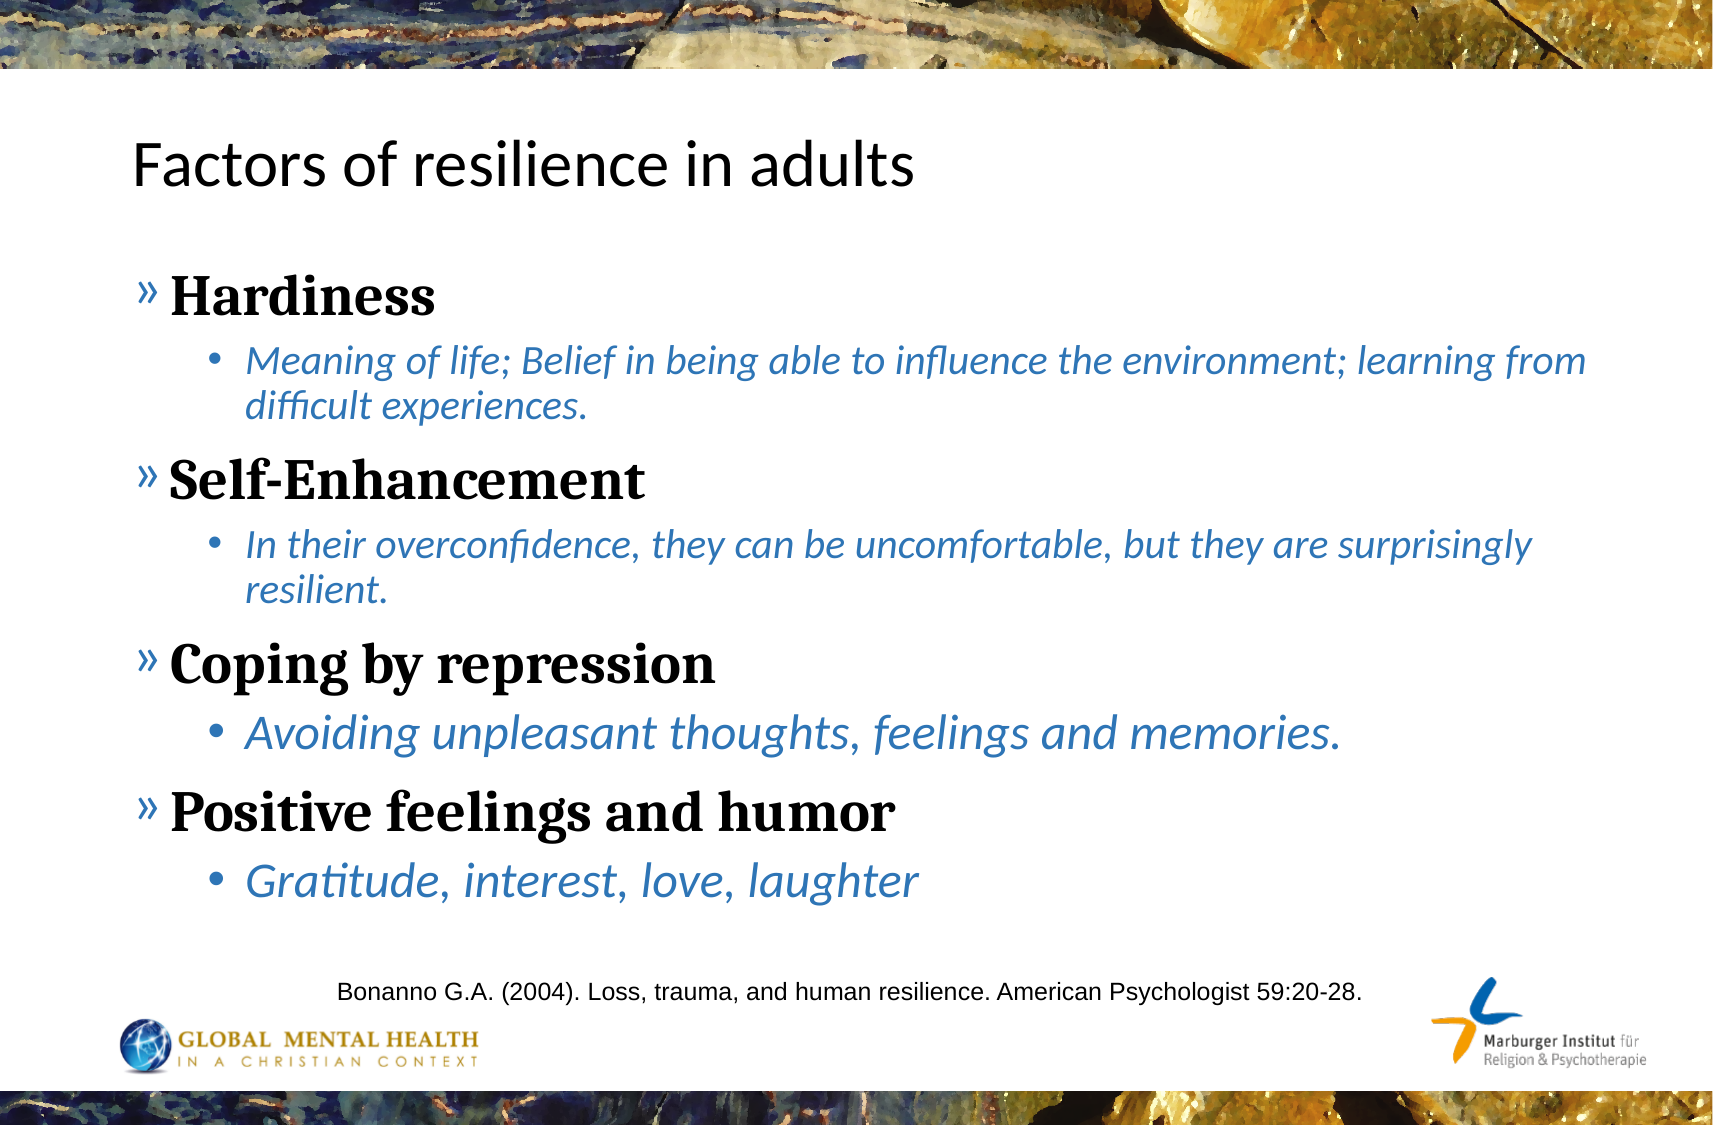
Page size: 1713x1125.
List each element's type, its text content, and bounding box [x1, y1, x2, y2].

title Factors of resilience in adults [117, 103, 1661, 228]
picture [1426, 966, 1662, 1084]
picture [117, 1014, 484, 1076]
text_box Bonanno G.A. (2004). Loss, trauma, and human resilience. American Psychologist 59:20-28. [322, 968, 1456, 1013]
picture [0, 0, 1713, 69]
picture [0, 1091, 1713, 1125]
list Hardiness Meaning of life; Belief in being able to influence the environment; learning from difficult experiences. Self-Enhancement In their overconfidence, they can be uncomfortable, but they are surprisingly resilient. Coping by repression Avoiding unpleasant thoughts, feelings and memories. Positive feelings and humor Gratitude, interest, love, laughter [117, 257, 1661, 1001]
